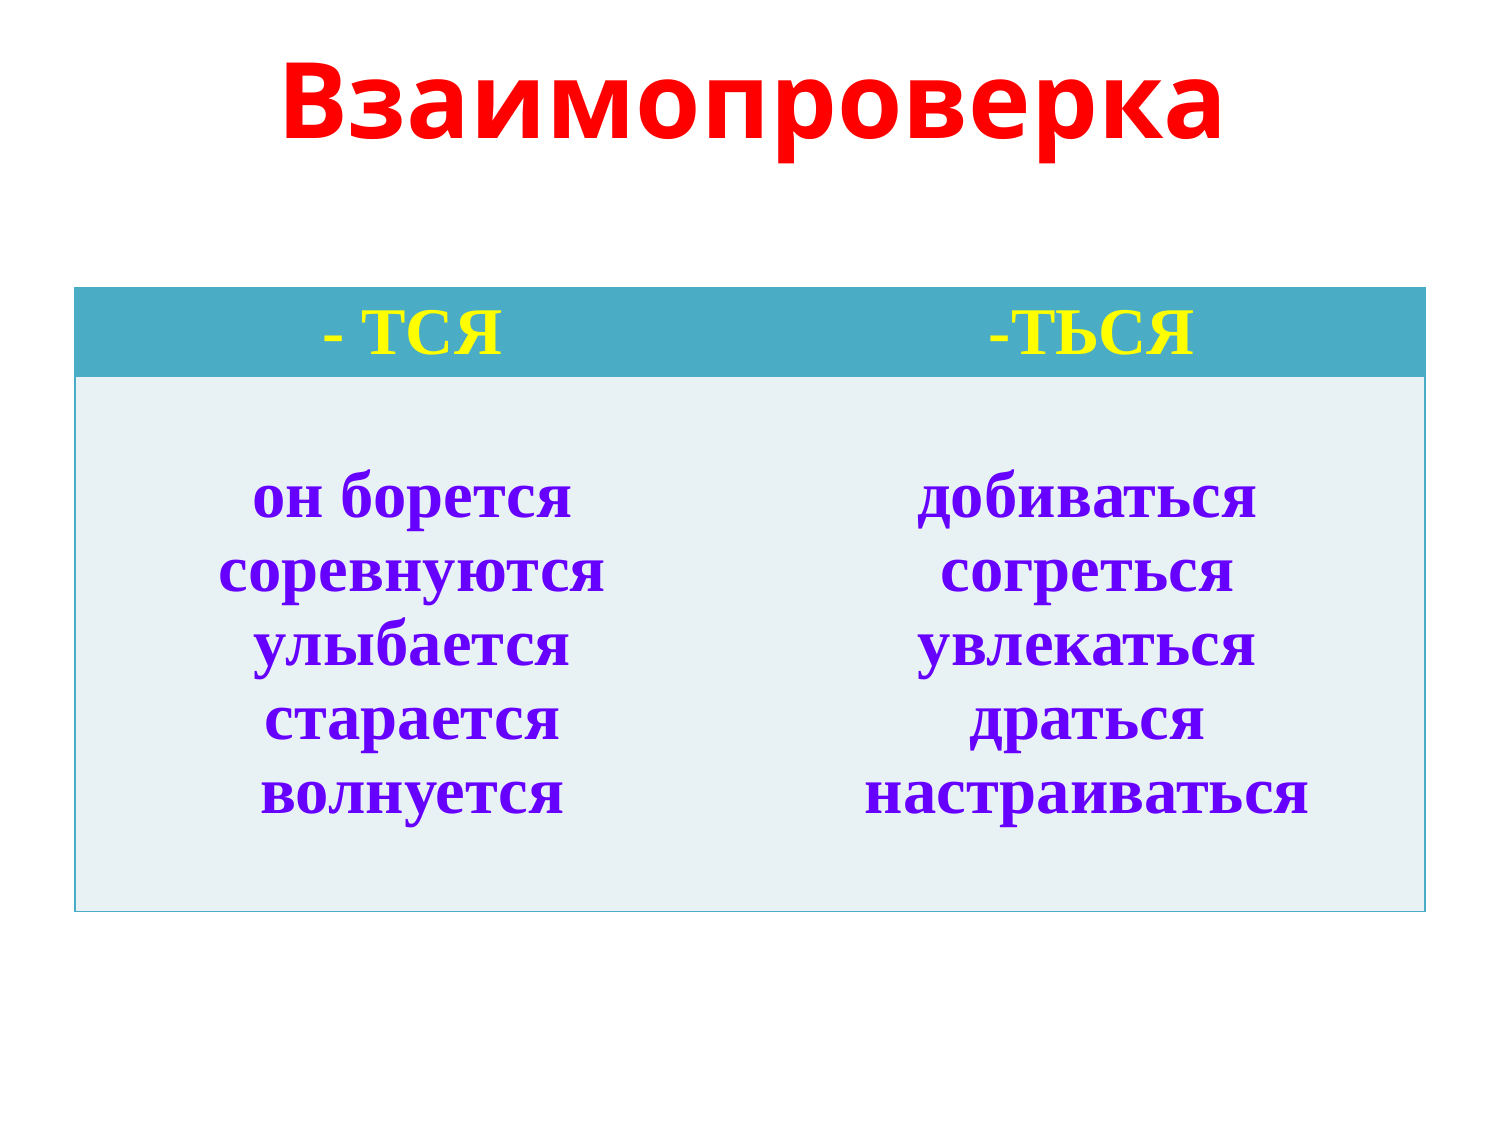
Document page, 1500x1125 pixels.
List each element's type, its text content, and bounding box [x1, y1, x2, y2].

table_header -ТЬСЯ [750, 288, 1424, 376]
table_header - ТСЯ [76, 288, 750, 376]
table_cell он борется соревнуются улыбается старается волнуется [76, 377, 750, 911]
table_cell добиваться согреться увлекаться драться настраиваться [750, 377, 1424, 911]
title Взаимопроверка [87, 24, 1438, 168]
